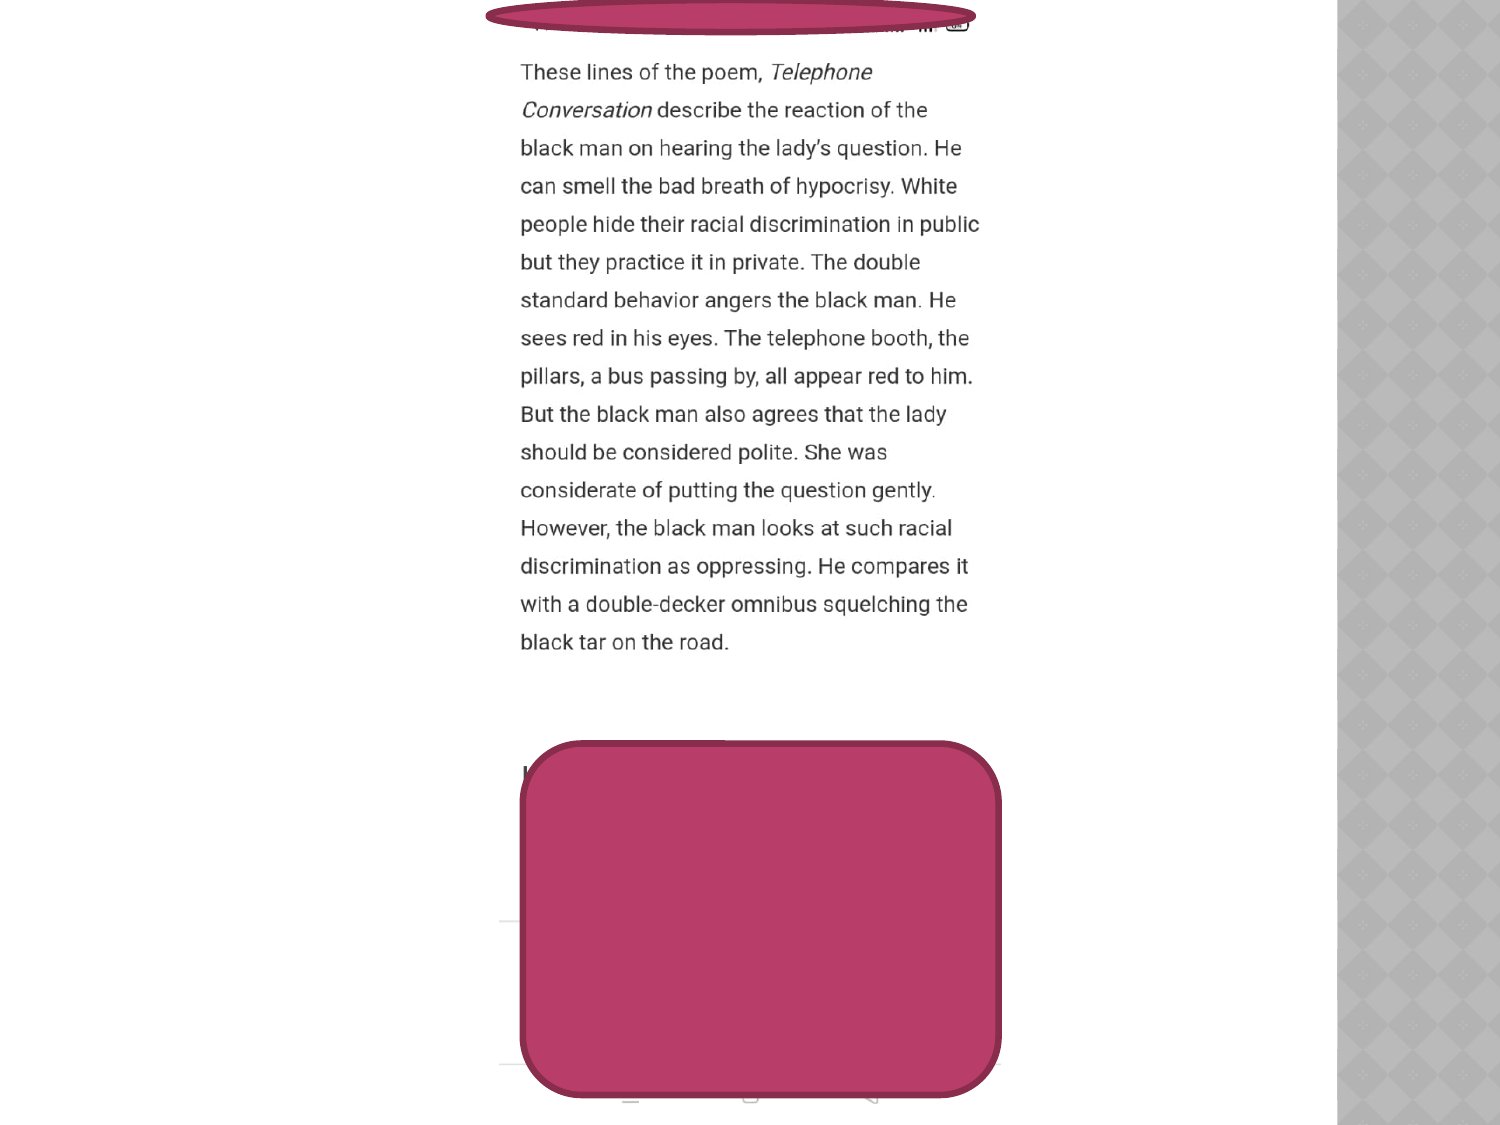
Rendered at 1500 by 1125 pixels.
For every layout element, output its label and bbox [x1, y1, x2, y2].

text_box [485, 9, 493, 23]
picture [499, 0, 1001, 1125]
